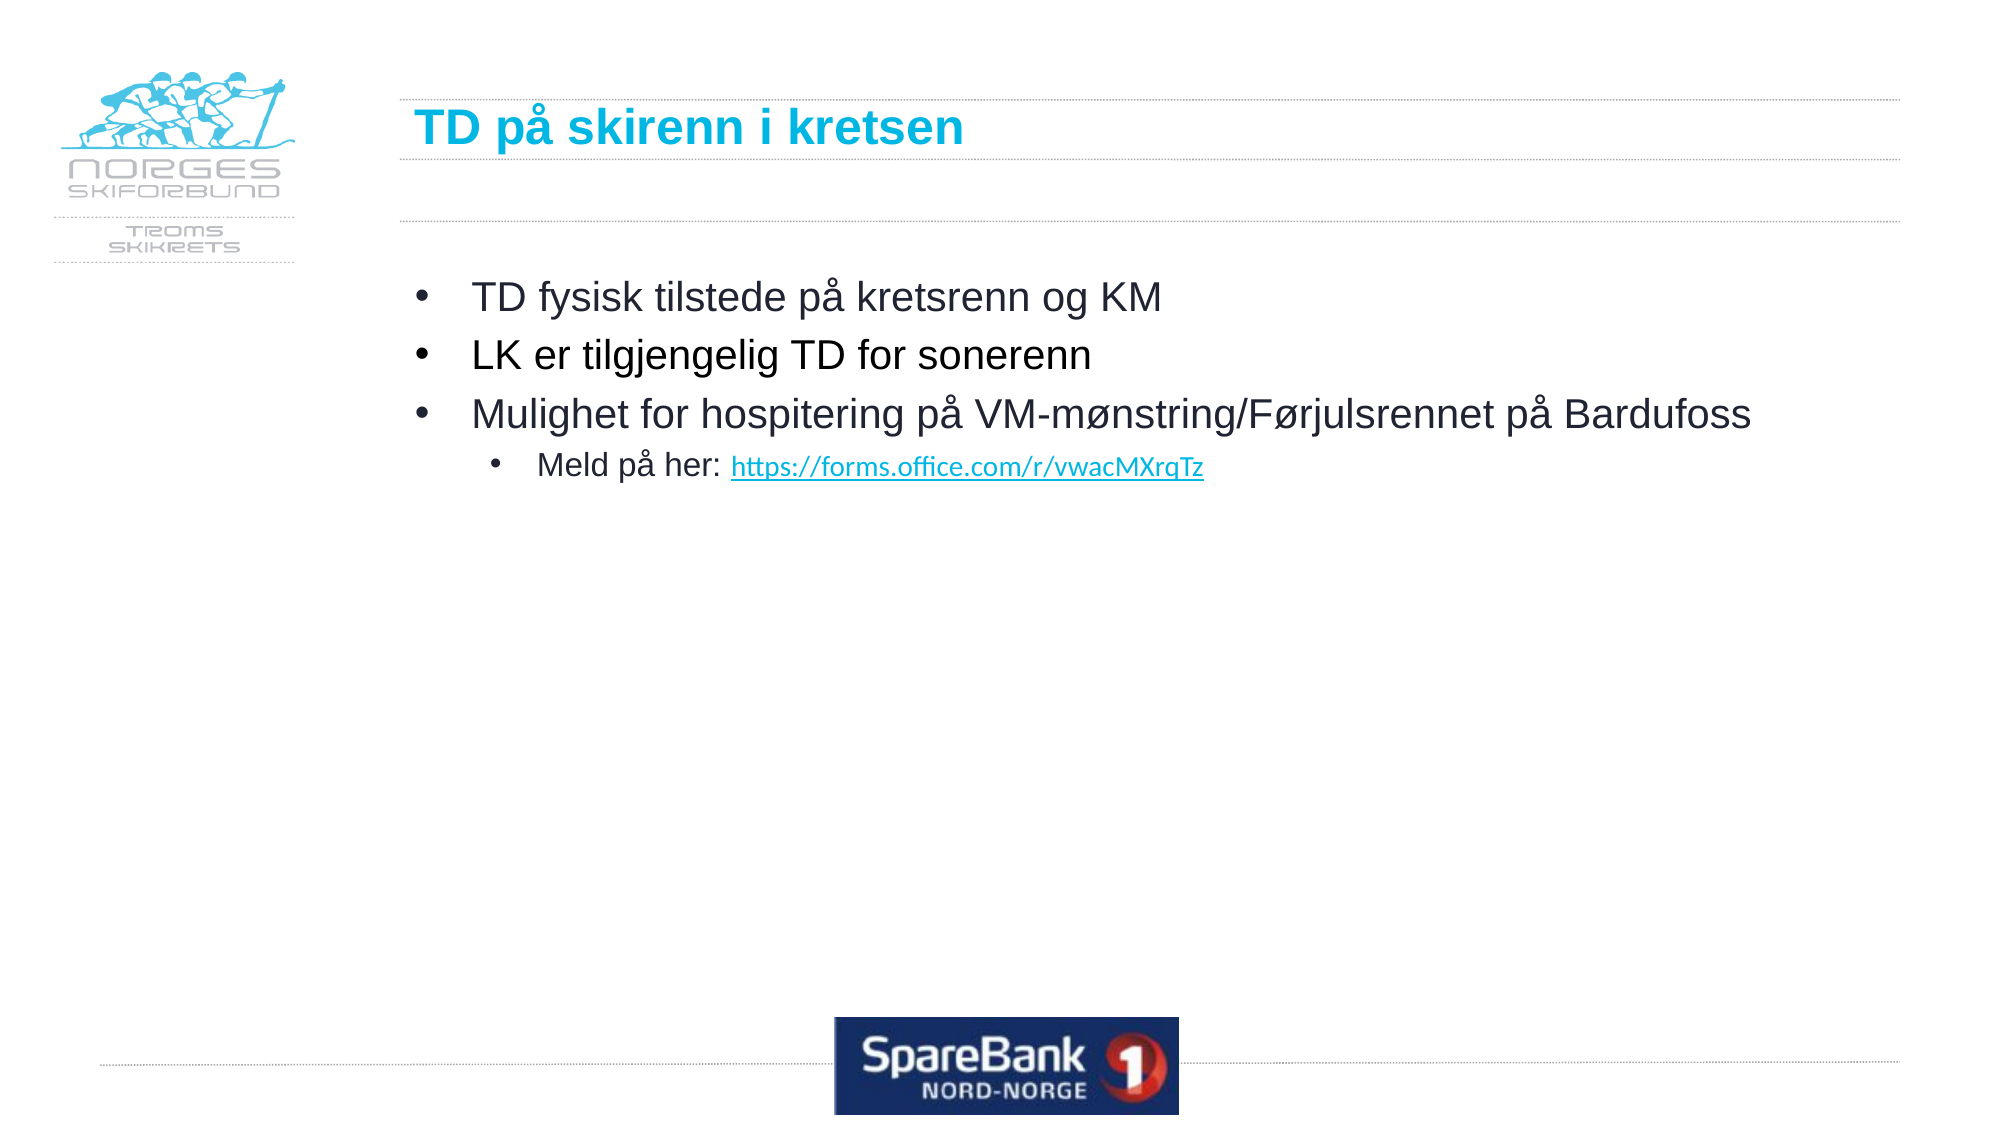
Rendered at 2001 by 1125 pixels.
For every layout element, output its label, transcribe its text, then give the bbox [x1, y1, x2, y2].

picture [834, 1017, 1179, 1115]
picture [54, 72, 295, 263]
list TD fysisk tilstede på kretsrenn og KM LK er tilgjengelig TD for sonerenn Mulighet for hospitering på VM-mønstring/Førjulsrennet på Bardufoss Meld på her: https://forms.office.com/r/vwacMXrqTz [399, 262, 1900, 1005]
title TD på skirenn i kretsen [399, 87, 1900, 233]
